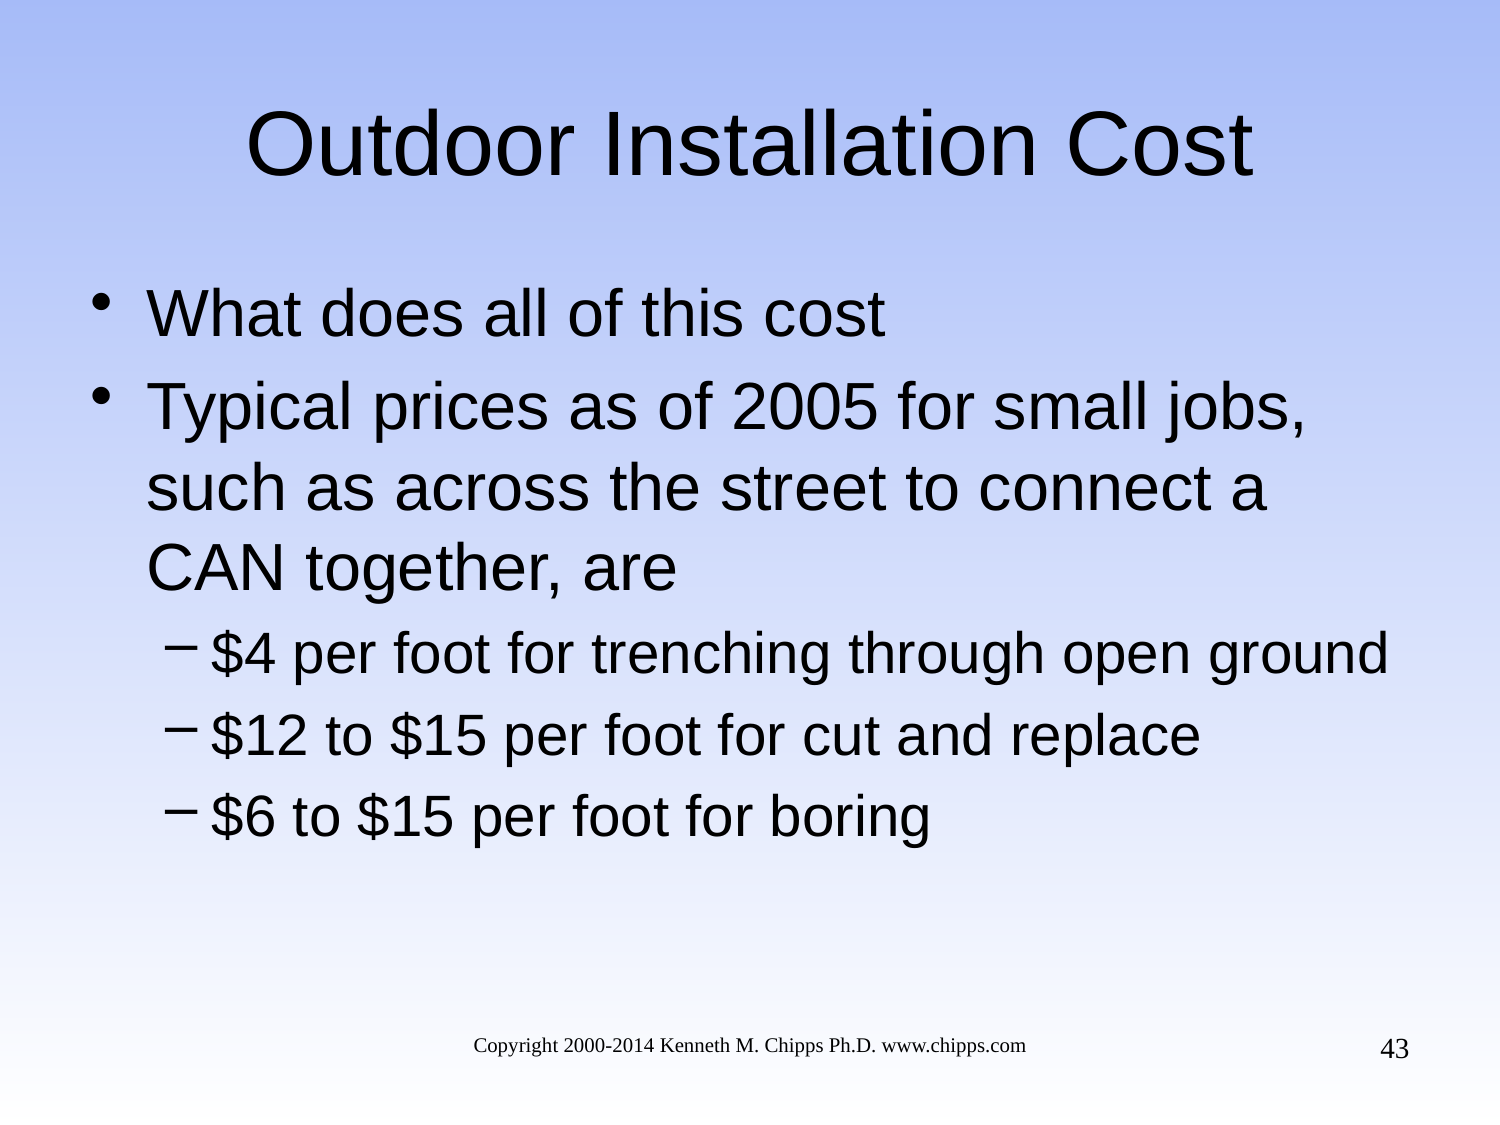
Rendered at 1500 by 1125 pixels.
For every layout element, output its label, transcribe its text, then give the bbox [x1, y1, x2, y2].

title Outdoor Installation Cost [75, 45, 1425, 233]
slide_number 43 [1074, 1021, 1426, 1101]
list What does all of this cost Typical prices as of 2005 for small jobs, such as across the street to connect a CAN together, are $4 per foot for trenching through open ground $12 to $15 per foot for cut and replace $6 to $15 per foot for boring [75, 262, 1425, 1005]
footer Copyright 2000-2014 Kenneth M. Chipps Ph.D. www.chipps.com [449, 1024, 1051, 1103]
